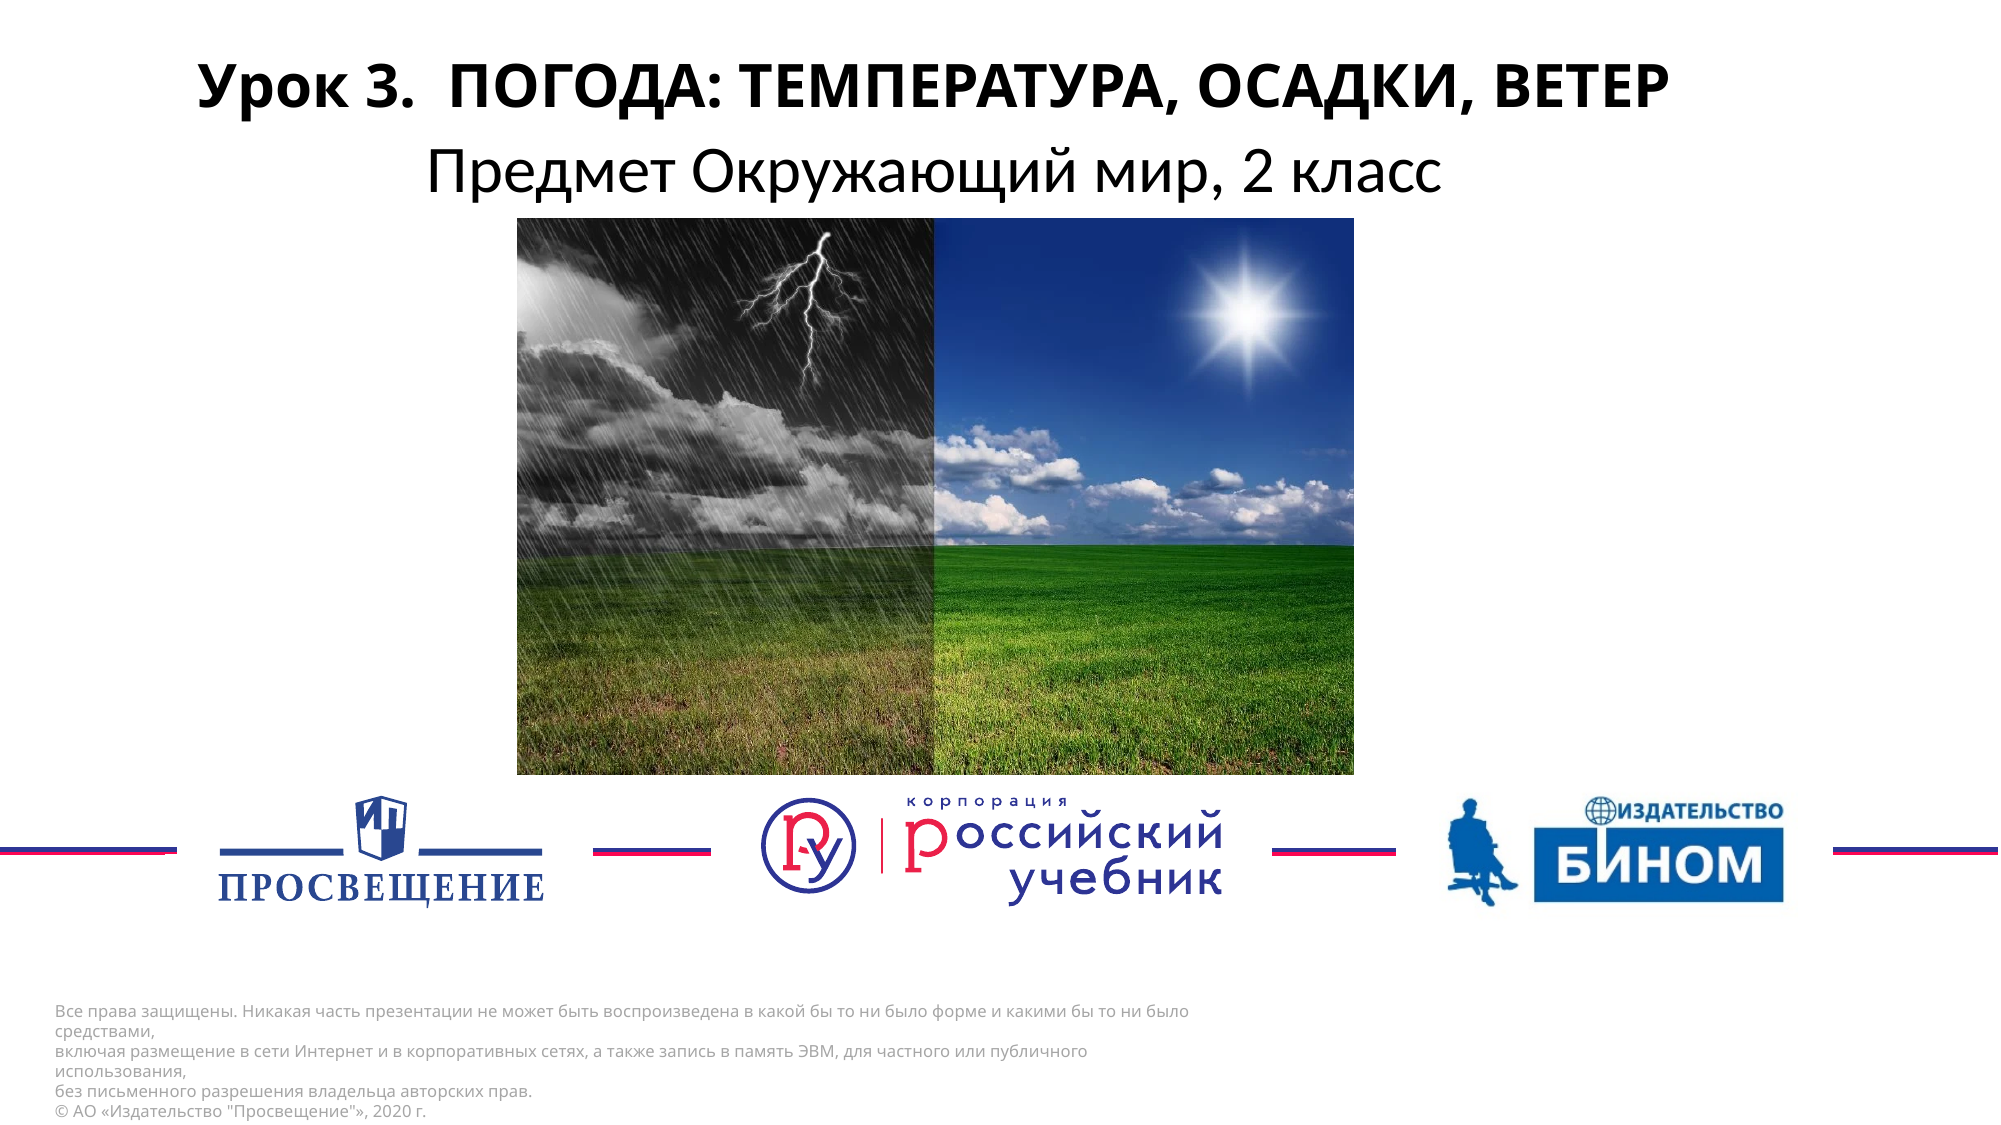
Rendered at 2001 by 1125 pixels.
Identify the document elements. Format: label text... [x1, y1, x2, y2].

picture [1439, 775, 1798, 929]
text_box Предмет Окружающий мир, 2 класс [185, 128, 1686, 238]
picture [517, 218, 1354, 775]
text_box Урок 3. ПОГОДА: ТЕМПЕРАТУРА, ОСАДКИ, ВЕТЕР [110, 17, 1761, 128]
